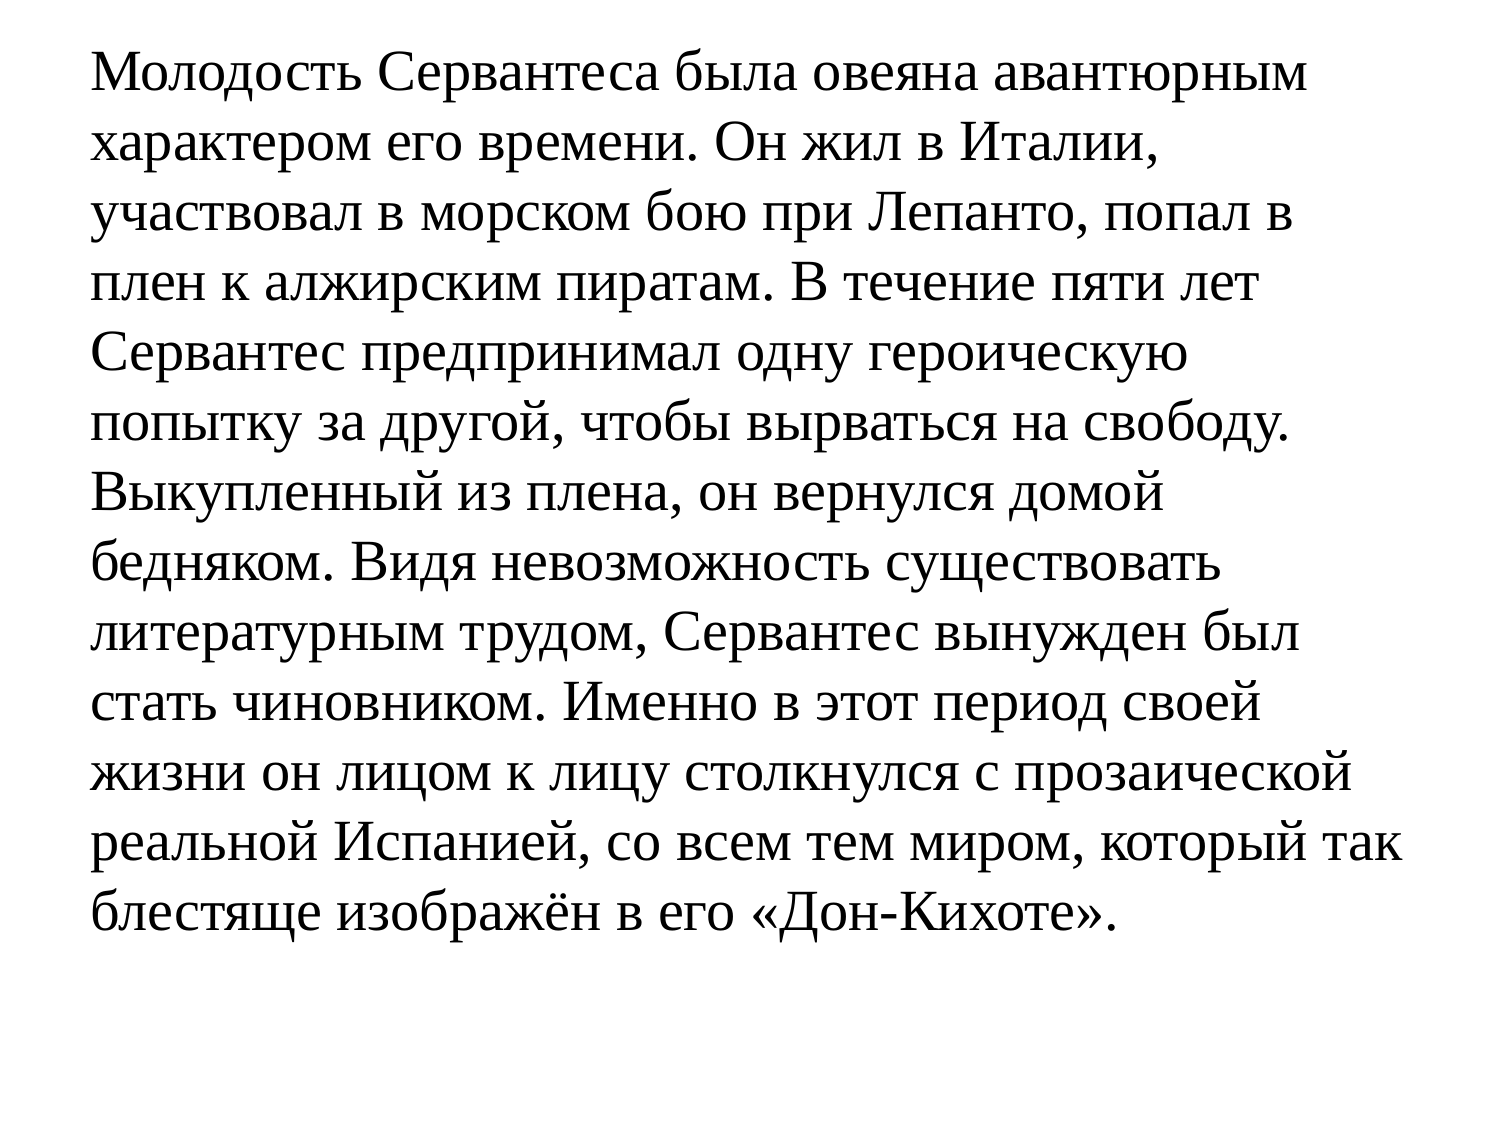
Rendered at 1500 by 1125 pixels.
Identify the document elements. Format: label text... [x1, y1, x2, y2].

list Молодость Сервантеса была овеяна авантюрным характером его времени. Он жил в Италии, участвовал в морском бою при Лепанто, попал в плен к алжирским пиратам. В течение пяти лет Сервантес предпринимал одну героическую попытку за другой, чтобы вырваться на свободу. Выкупленный из плена, он вернулся домой бедняком. Видя невозможность существовать литературным трудом, Сервантес вынужден был стать чиновником. Именно в этот период своей жизни он лицом к лицу столкнулся с прозаической реальной Испанией, со всем тем миром, который так блестяще изображён в его «Дон-Кихоте». [75, 24, 1425, 1038]
